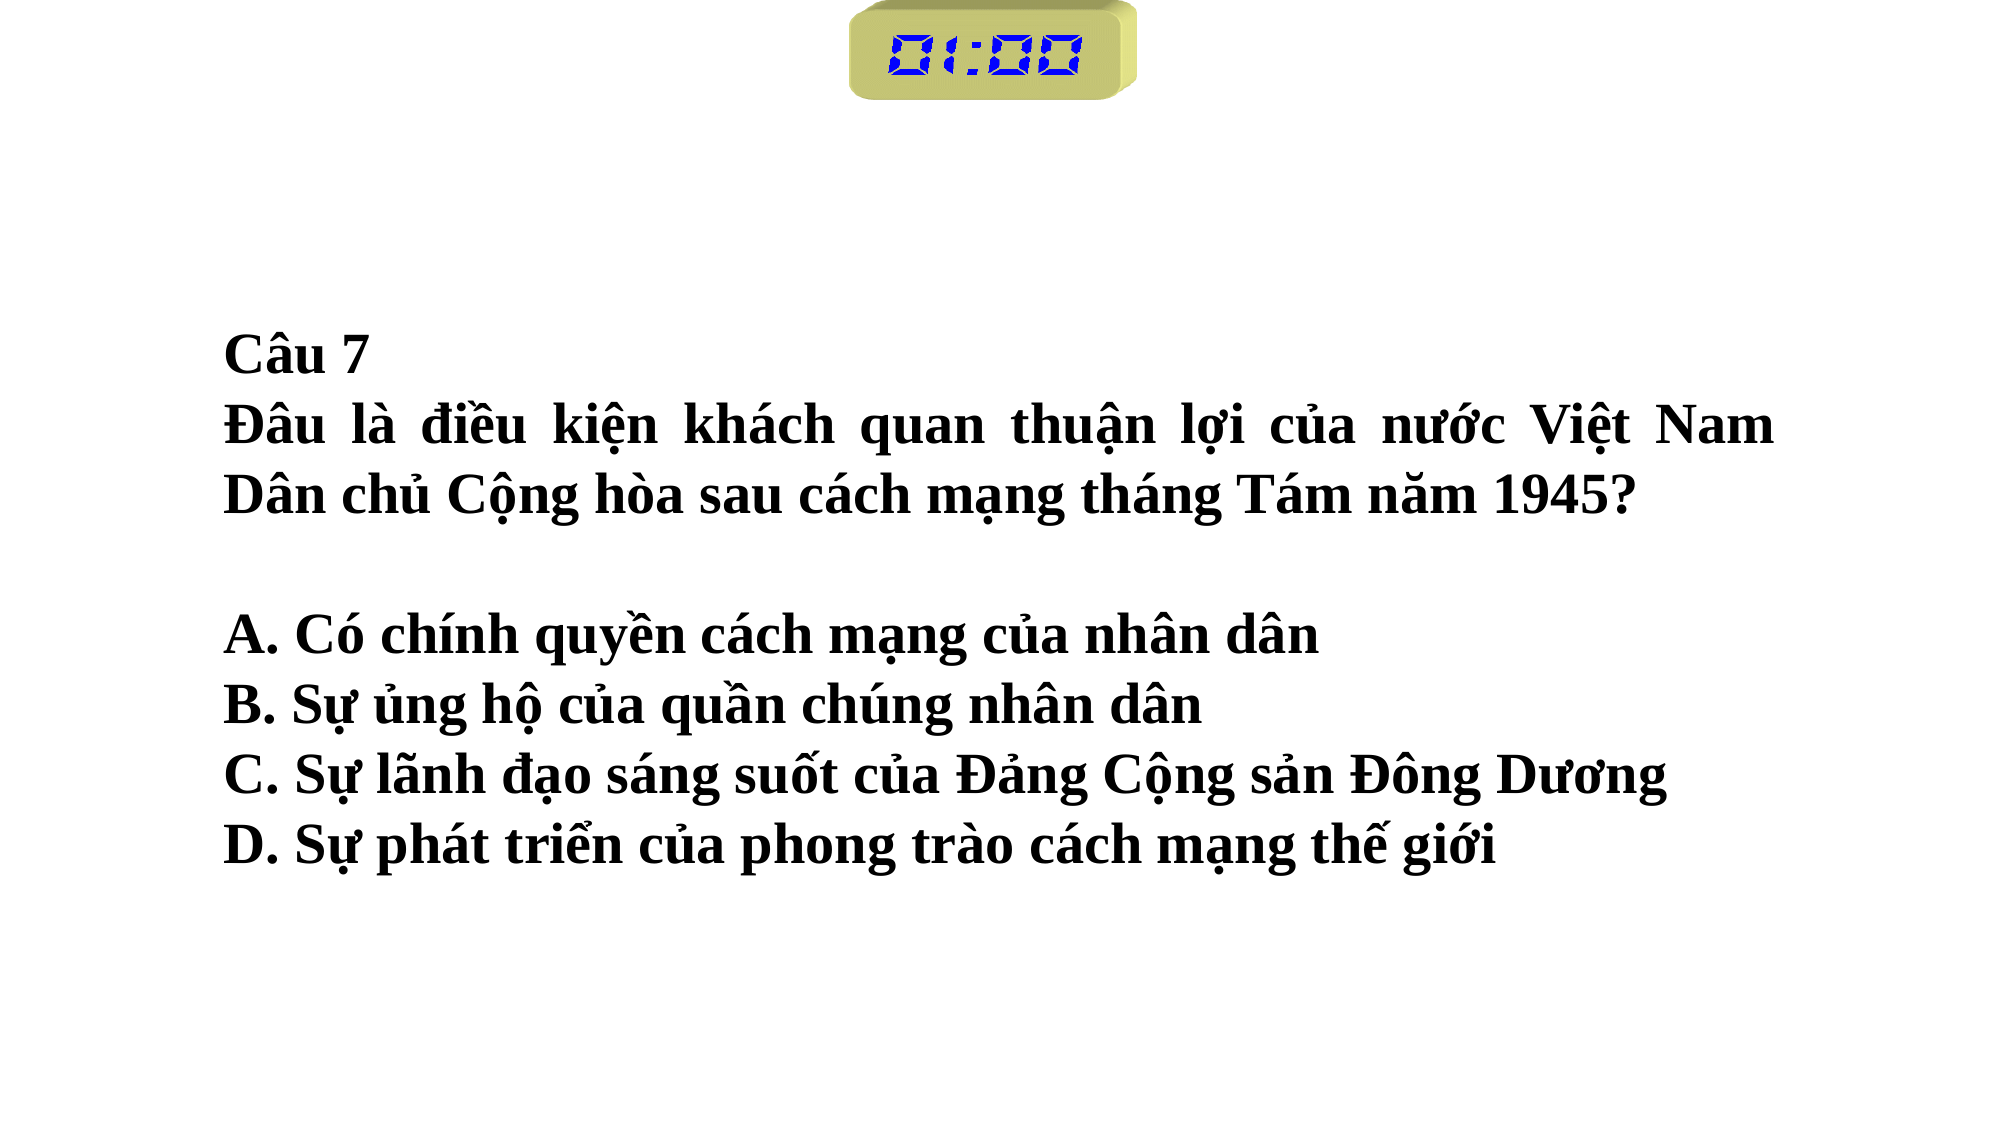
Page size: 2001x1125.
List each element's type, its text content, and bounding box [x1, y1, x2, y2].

picture [848, 0, 1137, 101]
text_box Câu 7 Đâu là điều kiện khách quan thuận lợi của nước Việt Nam Dân chủ Cộng hòa sau cách mạng tháng Tám năm 1945? A. Có chính quyền cách mạng của nhân dân B. Sự ủng hộ của quần chúng nhân dân C. Sự lãnh đạo sáng suốt của Đảng Cộng sản Đông Dương D. Sự phát triển của phong trào cách mạng thế giới [49, 98, 1952, 1092]
